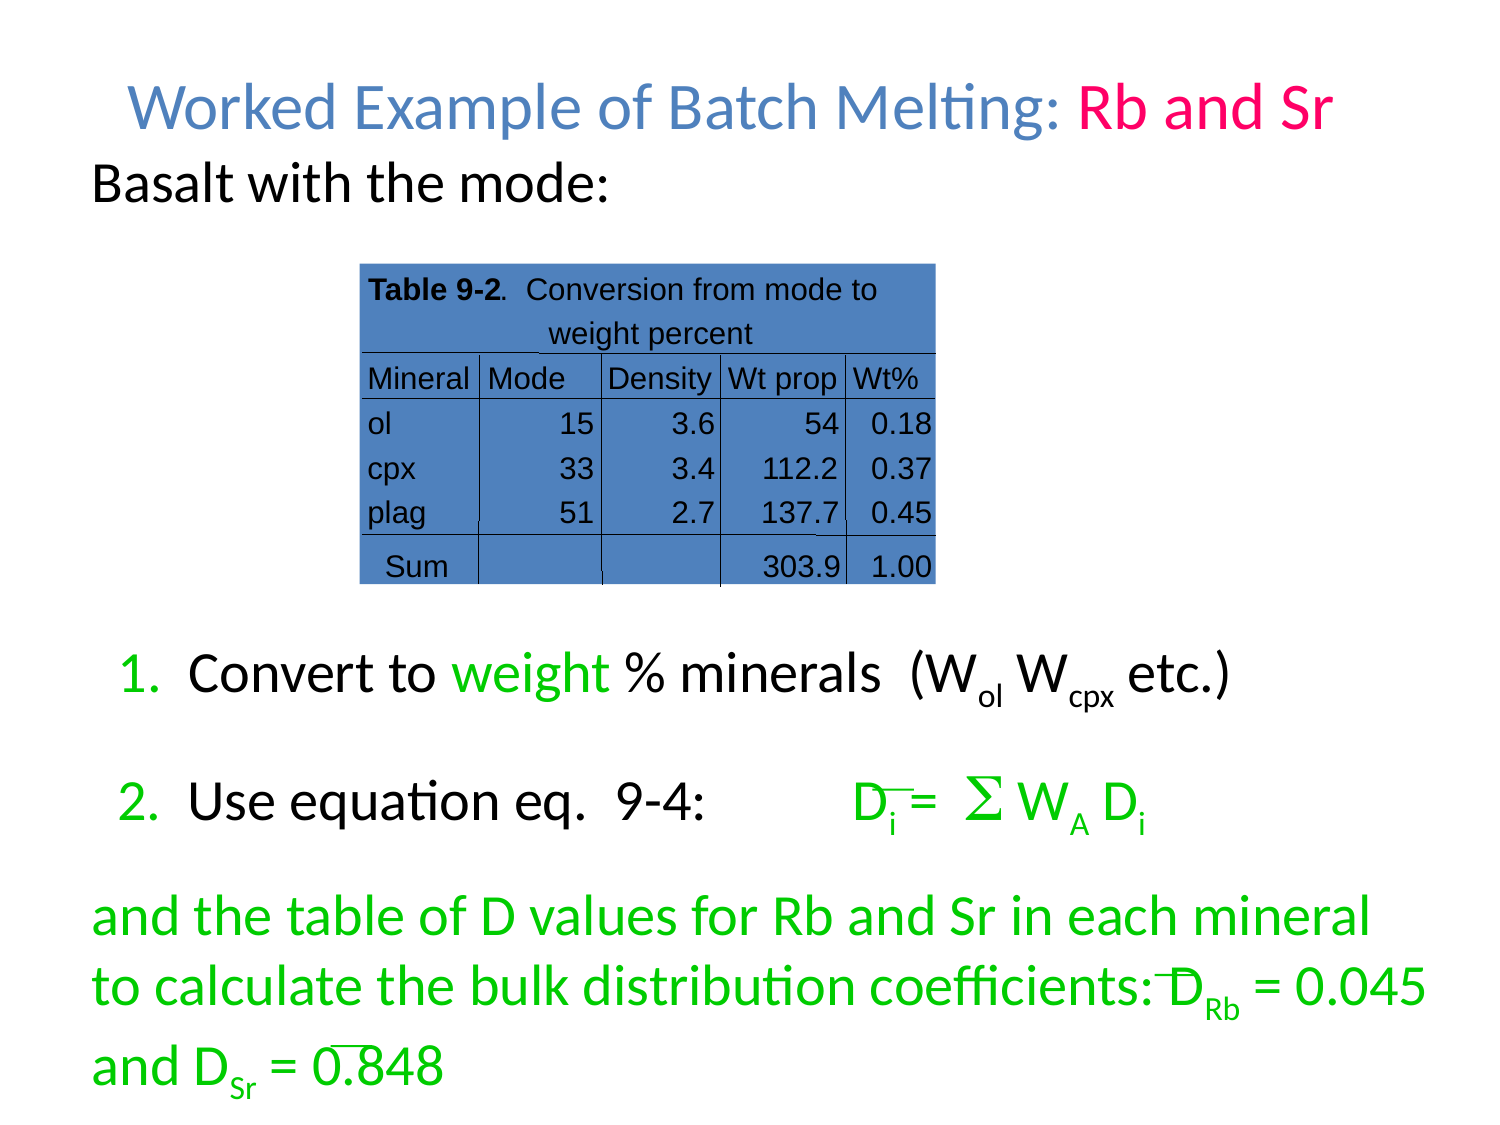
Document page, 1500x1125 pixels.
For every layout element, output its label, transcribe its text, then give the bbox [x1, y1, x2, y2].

text_box Worked Example of Batch Melting: Rb and Sr [112, 55, 1388, 137]
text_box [359, 263, 936, 587]
text_box Basalt with the mode: 1. Convert to weight % minerals (Wol Wcpx etc.) 2. Use equation eq. 9-4: Di =  WA Di and the table of D values for Rb and Sr in each mineral to calculate the bulk distribution coefficients: DRb = 0.045 and DSr = 0.848 [76, 137, 1445, 1114]
